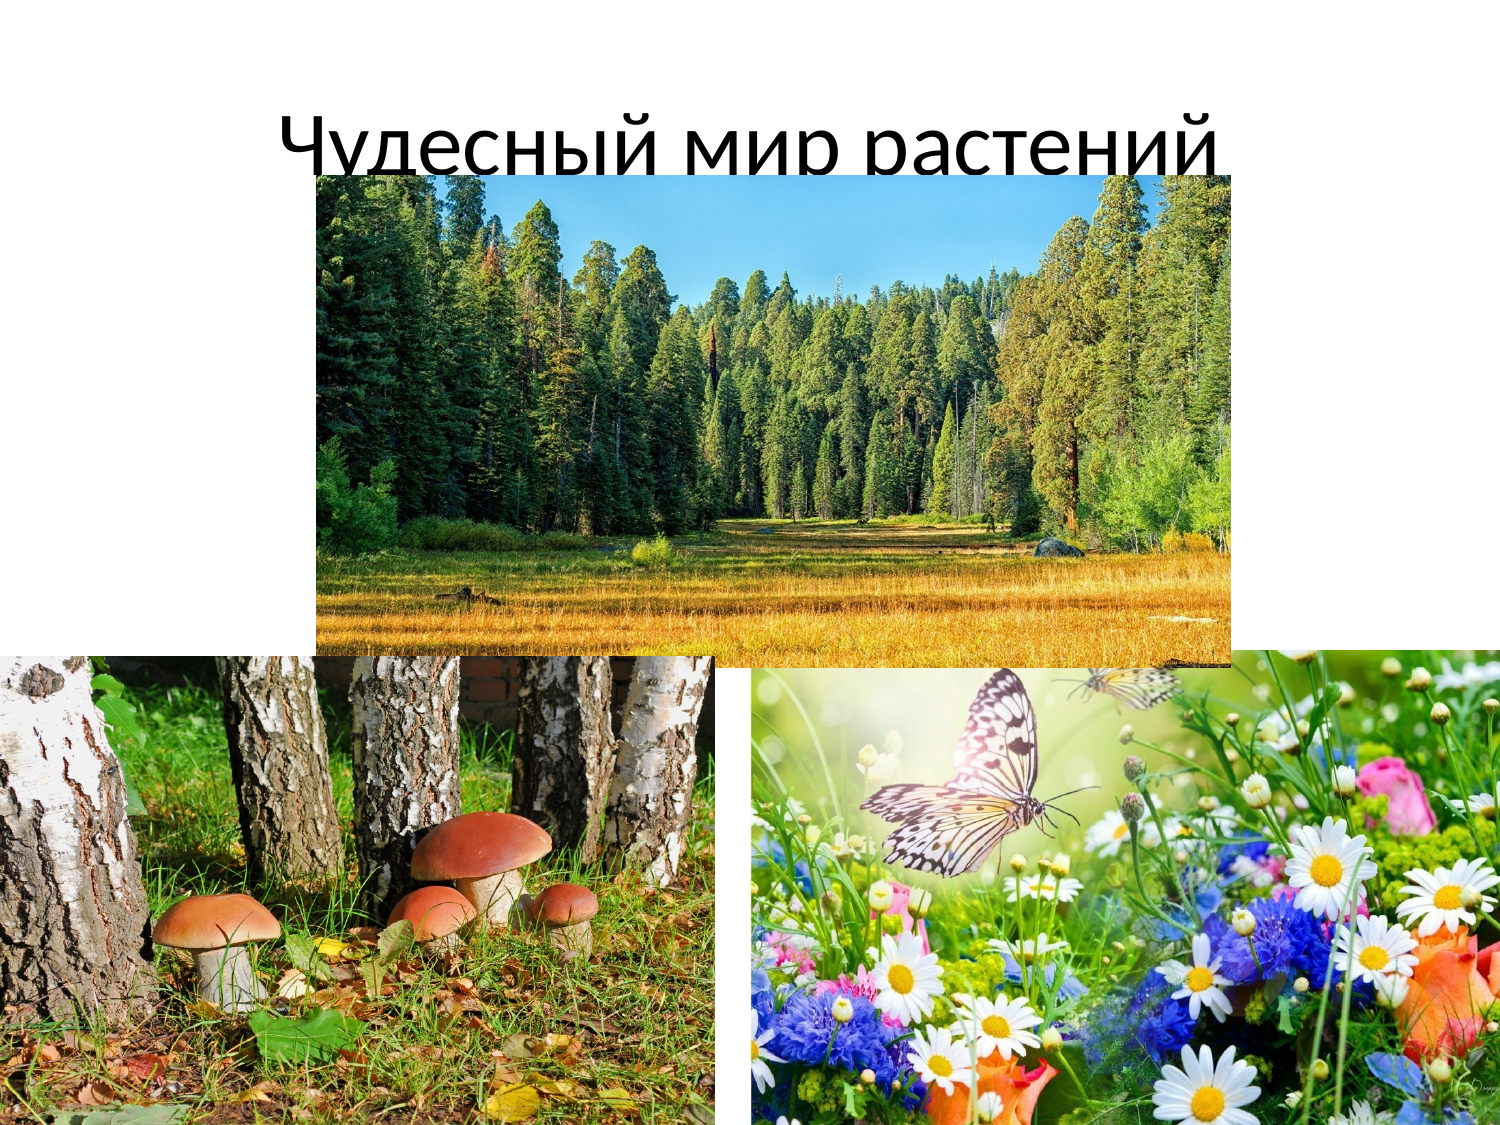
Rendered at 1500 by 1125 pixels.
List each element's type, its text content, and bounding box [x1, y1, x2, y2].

picture [0, 175, 1500, 1125]
title Чудесный мир растений [75, 45, 1425, 233]
